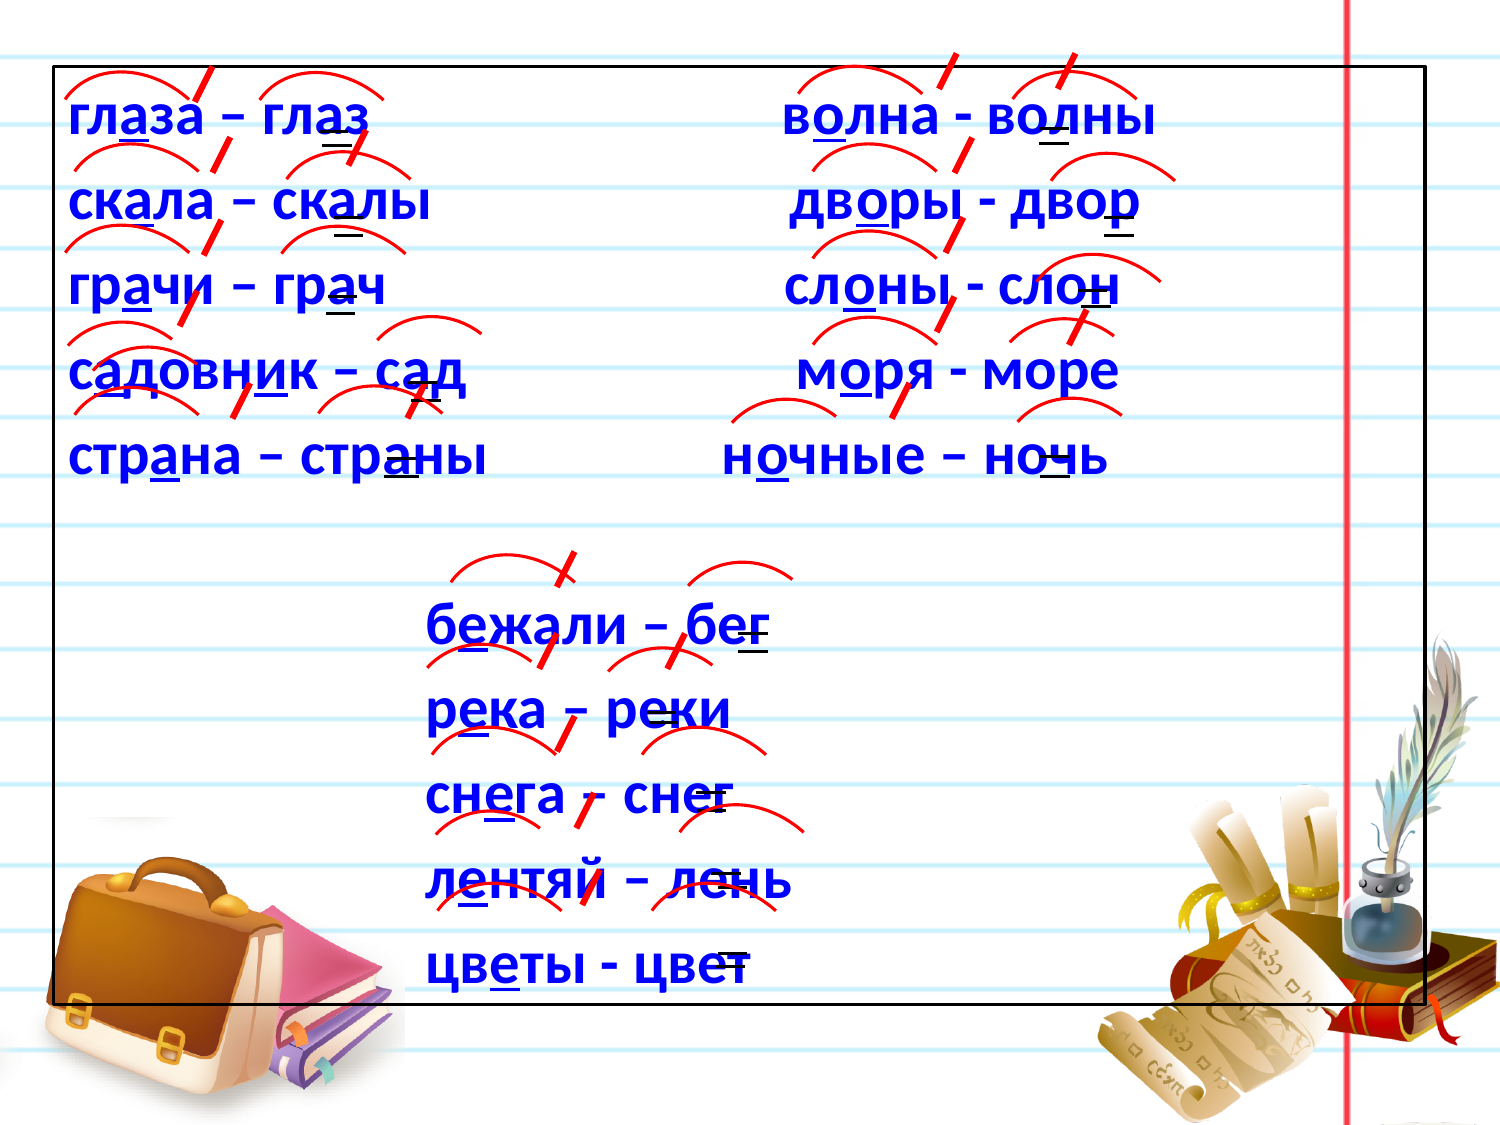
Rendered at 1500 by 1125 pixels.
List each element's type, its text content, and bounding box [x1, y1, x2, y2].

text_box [556, 551, 575, 588]
text_box [64, 224, 190, 309]
text_box [259, 71, 385, 147]
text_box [1068, 309, 1087, 346]
text_box [731, 398, 837, 478]
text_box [936, 296, 955, 333]
text_box [285, 153, 412, 230]
text_box [92, 346, 198, 426]
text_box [1057, 53, 1076, 90]
text_box [1036, 253, 1162, 334]
text_box [67, 321, 173, 369]
text_box [74, 143, 200, 228]
text_box [651, 882, 777, 964]
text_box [954, 137, 973, 174]
text_box [376, 315, 482, 396]
text_box [1050, 152, 1176, 234]
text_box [666, 633, 686, 669]
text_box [348, 129, 367, 166]
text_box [194, 66, 213, 102]
text_box [317, 385, 443, 470]
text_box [407, 389, 426, 419]
text_box [641, 726, 767, 807]
text_box [74, 389, 200, 471]
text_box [938, 53, 957, 90]
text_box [575, 792, 595, 829]
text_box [891, 382, 910, 419]
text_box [232, 382, 251, 419]
text_box [431, 726, 554, 811]
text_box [581, 869, 601, 906]
text_box [426, 643, 532, 723]
picture [0, 0, 1500, 1125]
text_box [797, 65, 923, 143]
list глаза – глаз волна - волны скала – скалы дворы - двор грачи – грач слоны - слон садовник – сад моря - море страна – страны ночные – ночь бежали – бег река – реки снега – снег лентяй – лень цветы - цвет [53, 66, 1425, 1005]
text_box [203, 219, 222, 256]
text_box [812, 316, 938, 400]
text_box [450, 554, 563, 639]
text_box [687, 561, 793, 633]
text_box [280, 225, 406, 310]
text_box [679, 803, 805, 889]
text_box [64, 71, 189, 145]
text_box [179, 290, 198, 327]
text_box [1017, 397, 1123, 477]
text_box [812, 230, 938, 315]
text_box [607, 647, 713, 714]
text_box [945, 217, 964, 254]
text_box [812, 143, 938, 228]
text_box [1009, 318, 1115, 398]
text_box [212, 136, 231, 173]
text_box [436, 882, 563, 967]
text_box [435, 810, 541, 890]
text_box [556, 715, 575, 752]
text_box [538, 633, 558, 669]
text_box [1012, 71, 1138, 155]
